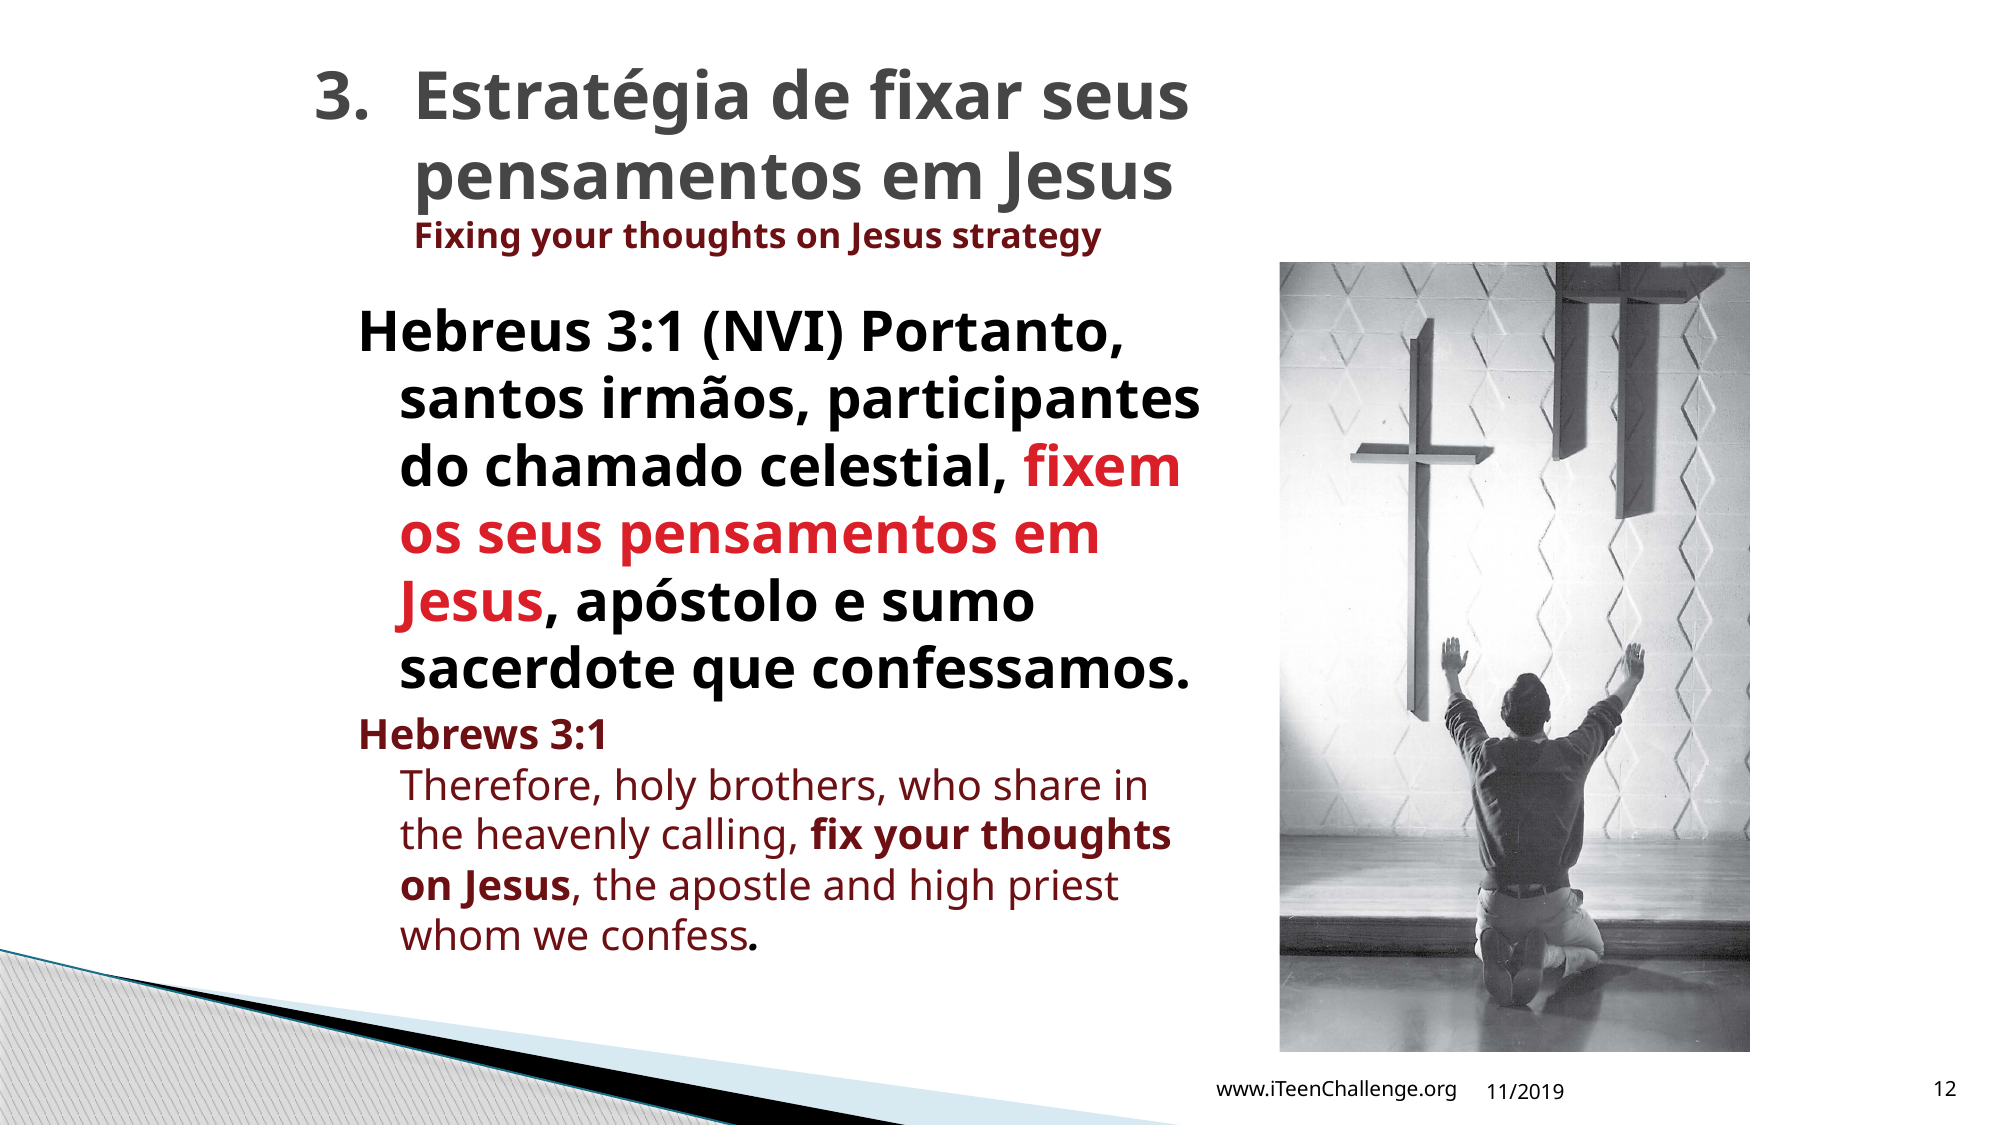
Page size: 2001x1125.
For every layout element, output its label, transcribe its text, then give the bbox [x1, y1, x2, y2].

slide_number 12 [1892, 1051, 1972, 1112]
title 3. Estratégia de fixar seus pensamentos em Jesus Fixing your thoughts on Jesus strategy [300, 45, 1675, 263]
list Hebreus 3:1 (NVI) Portanto, santos irmãos, participantes do chamado celestial, fixem os seus pensamentos em Jesus, apóstolo e sumo sacerdote que confessamos. Hebrews 3:1 Therefore, holy brothers, who share in the heavenly calling, fix your thoughts on Jesus, the apostle and high priest whom we confess. [324, 287, 1225, 1013]
slide_number 11/2019 [1471, 1051, 1892, 1112]
footer www.iTeenChallenge.org [957, 1051, 1471, 1112]
picture [1279, 262, 1751, 1052]
